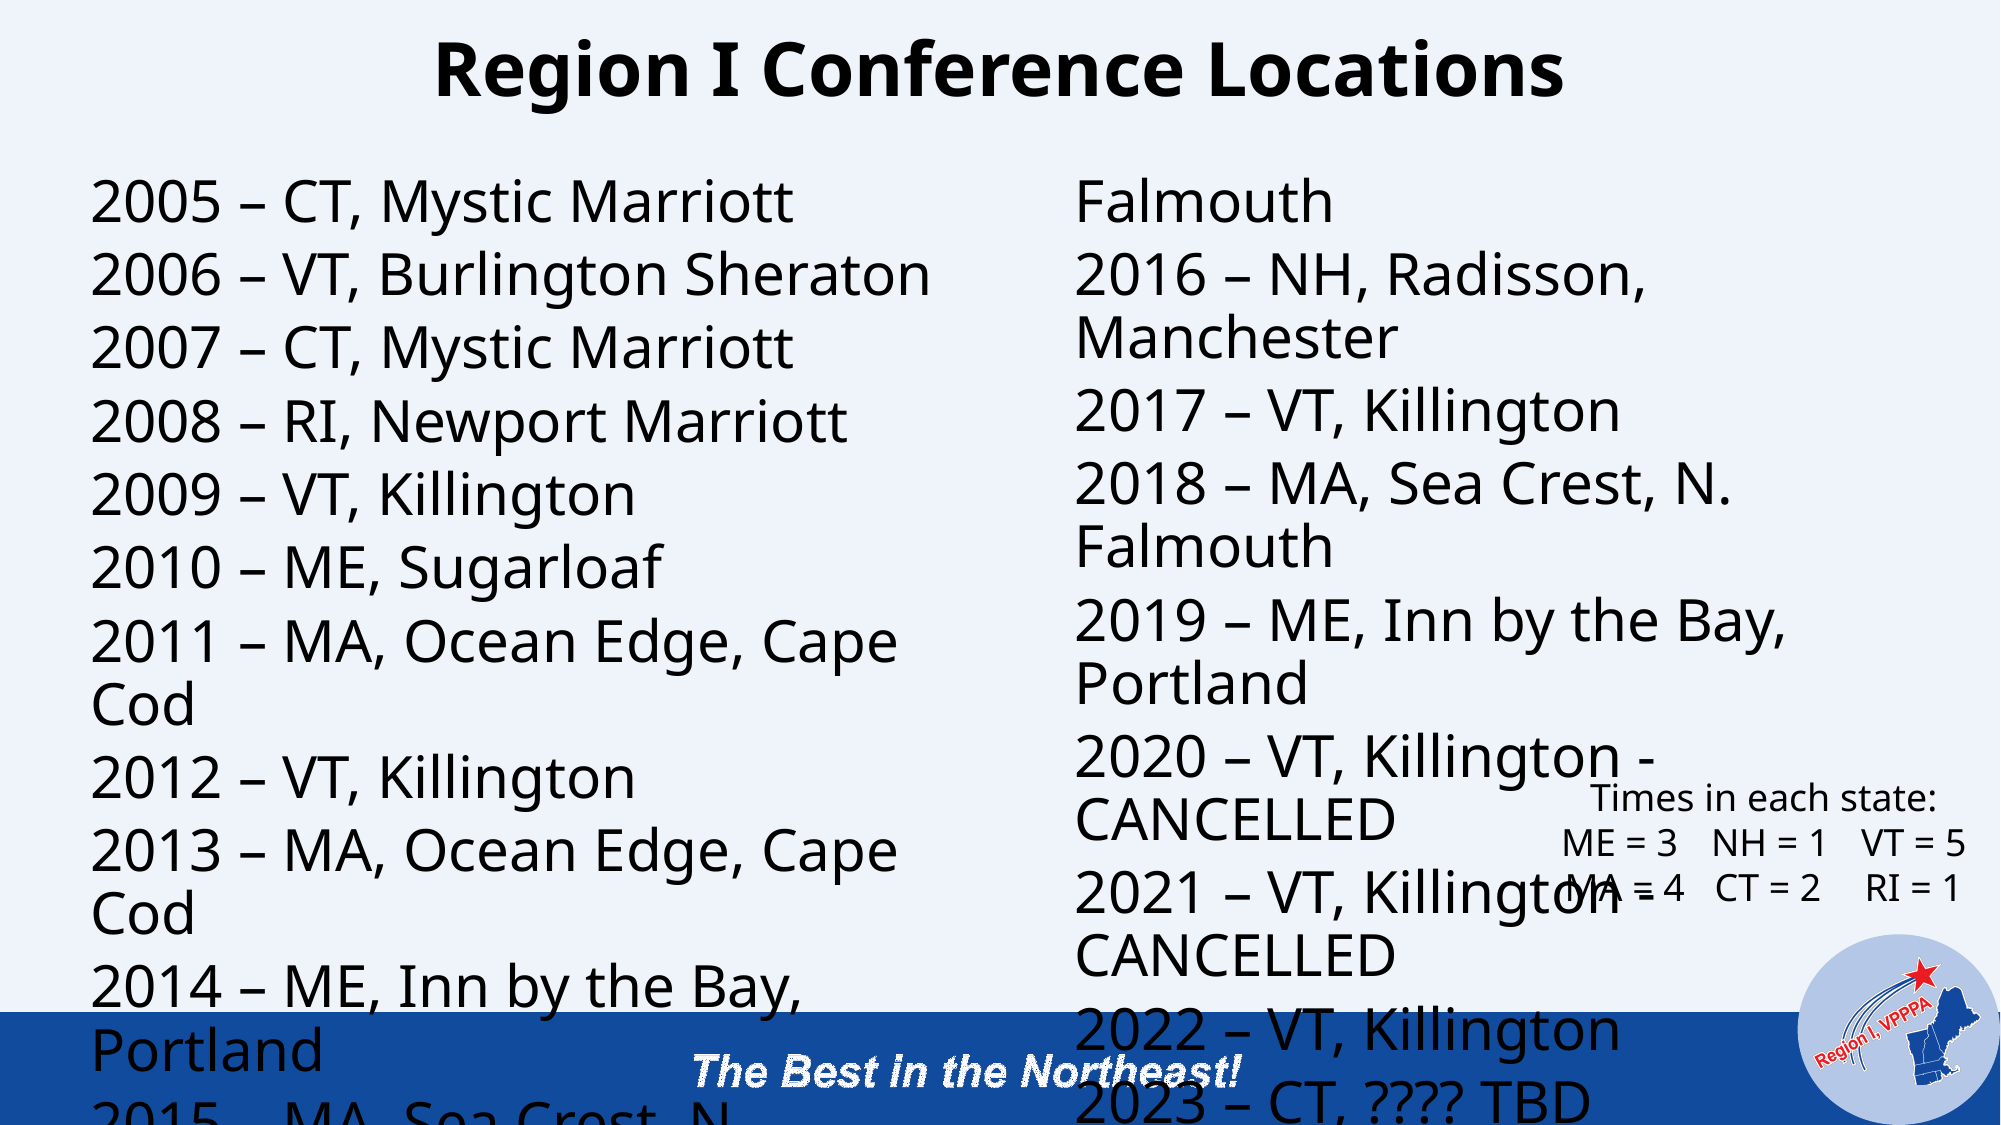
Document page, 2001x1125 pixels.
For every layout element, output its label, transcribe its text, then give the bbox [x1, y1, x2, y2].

picture [1804, 1045, 2000, 1085]
picture [635, 1047, 1311, 1108]
list 2005 – CT, Mystic Marriott 2006 – VT, Burlington Sheraton 2007 – CT, Mystic Marriott 2008 – RI, Newport Marriott 2009 – VT, Killington 2010 – ME, Sugarloaf 2011 – MA, Ocean Edge, Cape Cod 2012 – VT, Killington 2013 – MA, Ocean Edge, Cape Cod 2014 – ME, Inn by the Bay, Portland 2015 – MA, Sea Crest, N. Falmouth 2016 – NH, Radisson, Manchester 2017 – VT, Killington 2018 – MA, Sea Crest, N. Falmouth 2019 – ME, Inn by the Bay, Portland 2020 – VT, Killington - CANCELLED 2021 – VT, Killington - CANCELLED 2022 – VT, Killington 2023 – CT, ???? TBD [0, 164, 2000, 1045]
title Region I Conference Locations [137, 0, 1863, 145]
text_box Times in each state: ME = 3 NH = 1 VT = 5 MA = 4 CT = 2 RI = 1 [1542, 766, 1986, 916]
